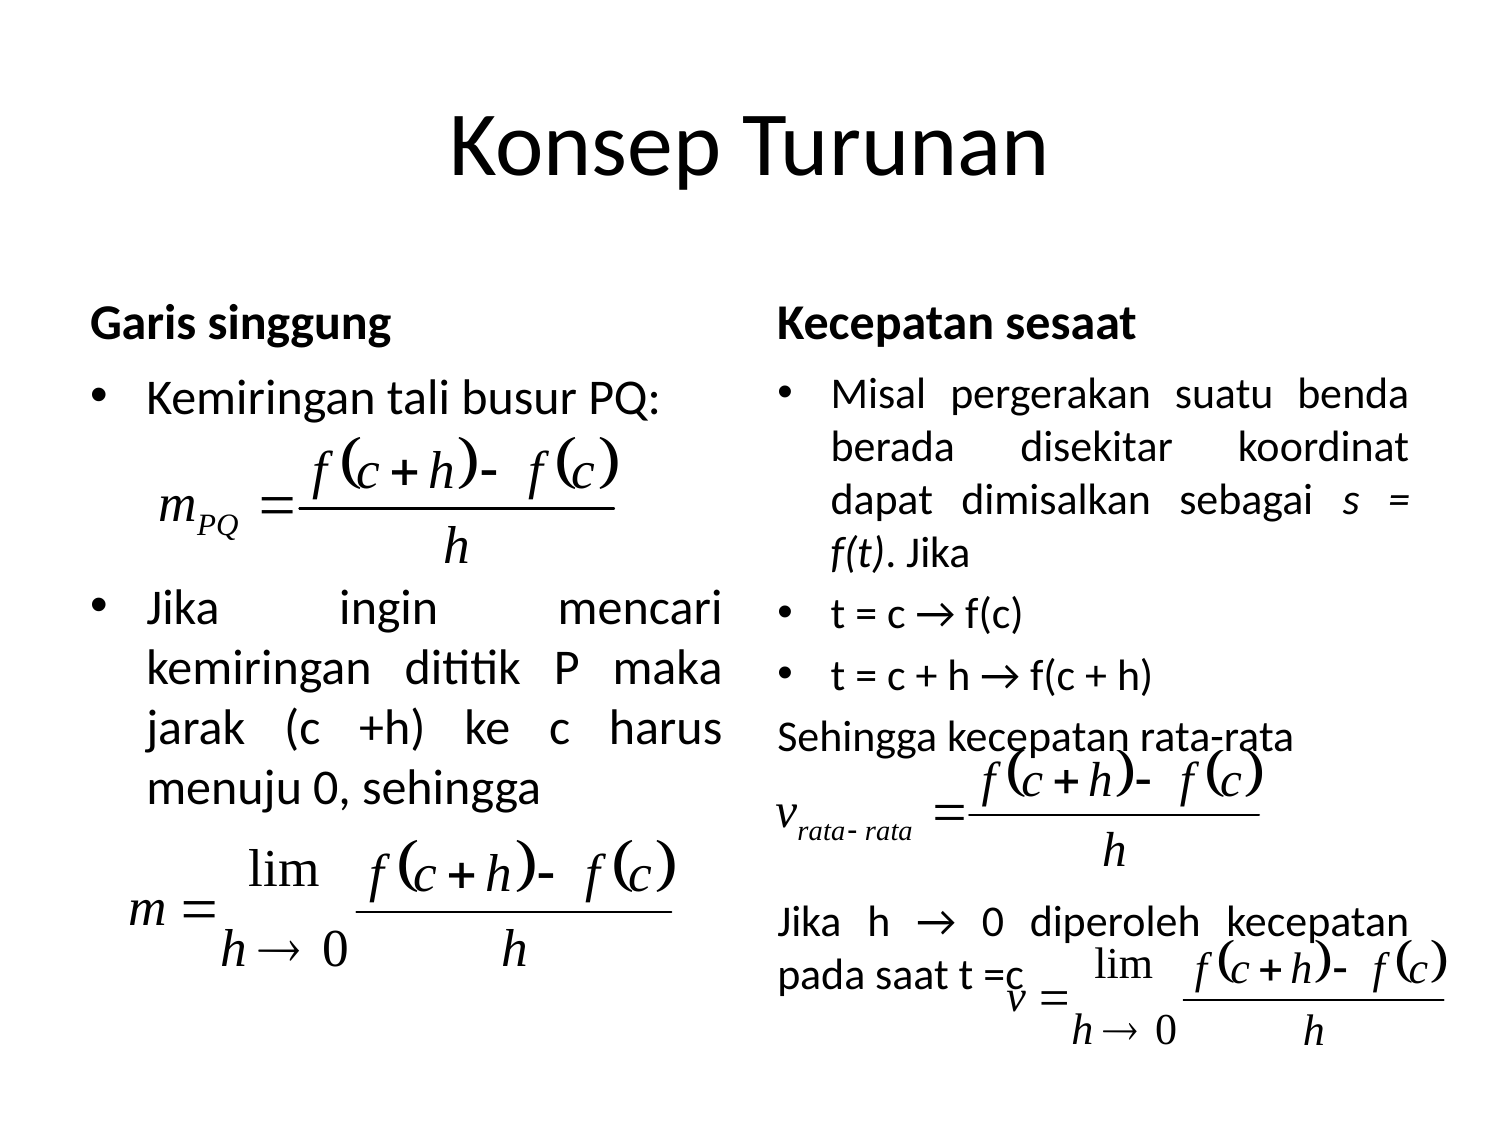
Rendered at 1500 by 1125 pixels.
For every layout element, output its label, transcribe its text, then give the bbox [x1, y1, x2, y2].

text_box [1000, 937, 1453, 1063]
list Kecepatan sesaat [761, 251, 1425, 357]
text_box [768, 749, 1269, 877]
title Konsep Turunan [75, 45, 1425, 233]
list Kemiringan tali busur PQ: Jika ingin mencari kemiringan dititik P maka jarak (c +h) ke c harus menuju 0, sehingga [75, 356, 738, 1005]
text_box Misal pergerakan suatu benda berada disekitar koordinat dapat dimisalkan sebagai s = f(t). Jika t = c → f(c) t = c + h → f(c + h) Sehingga kecepatan rata-rata Jika h → 0 diperoleh kecepatan pada saat t =c [762, 357, 1425, 1006]
list Garis singgung [75, 251, 738, 356]
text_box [119, 835, 681, 988]
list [149, 437, 626, 576]
